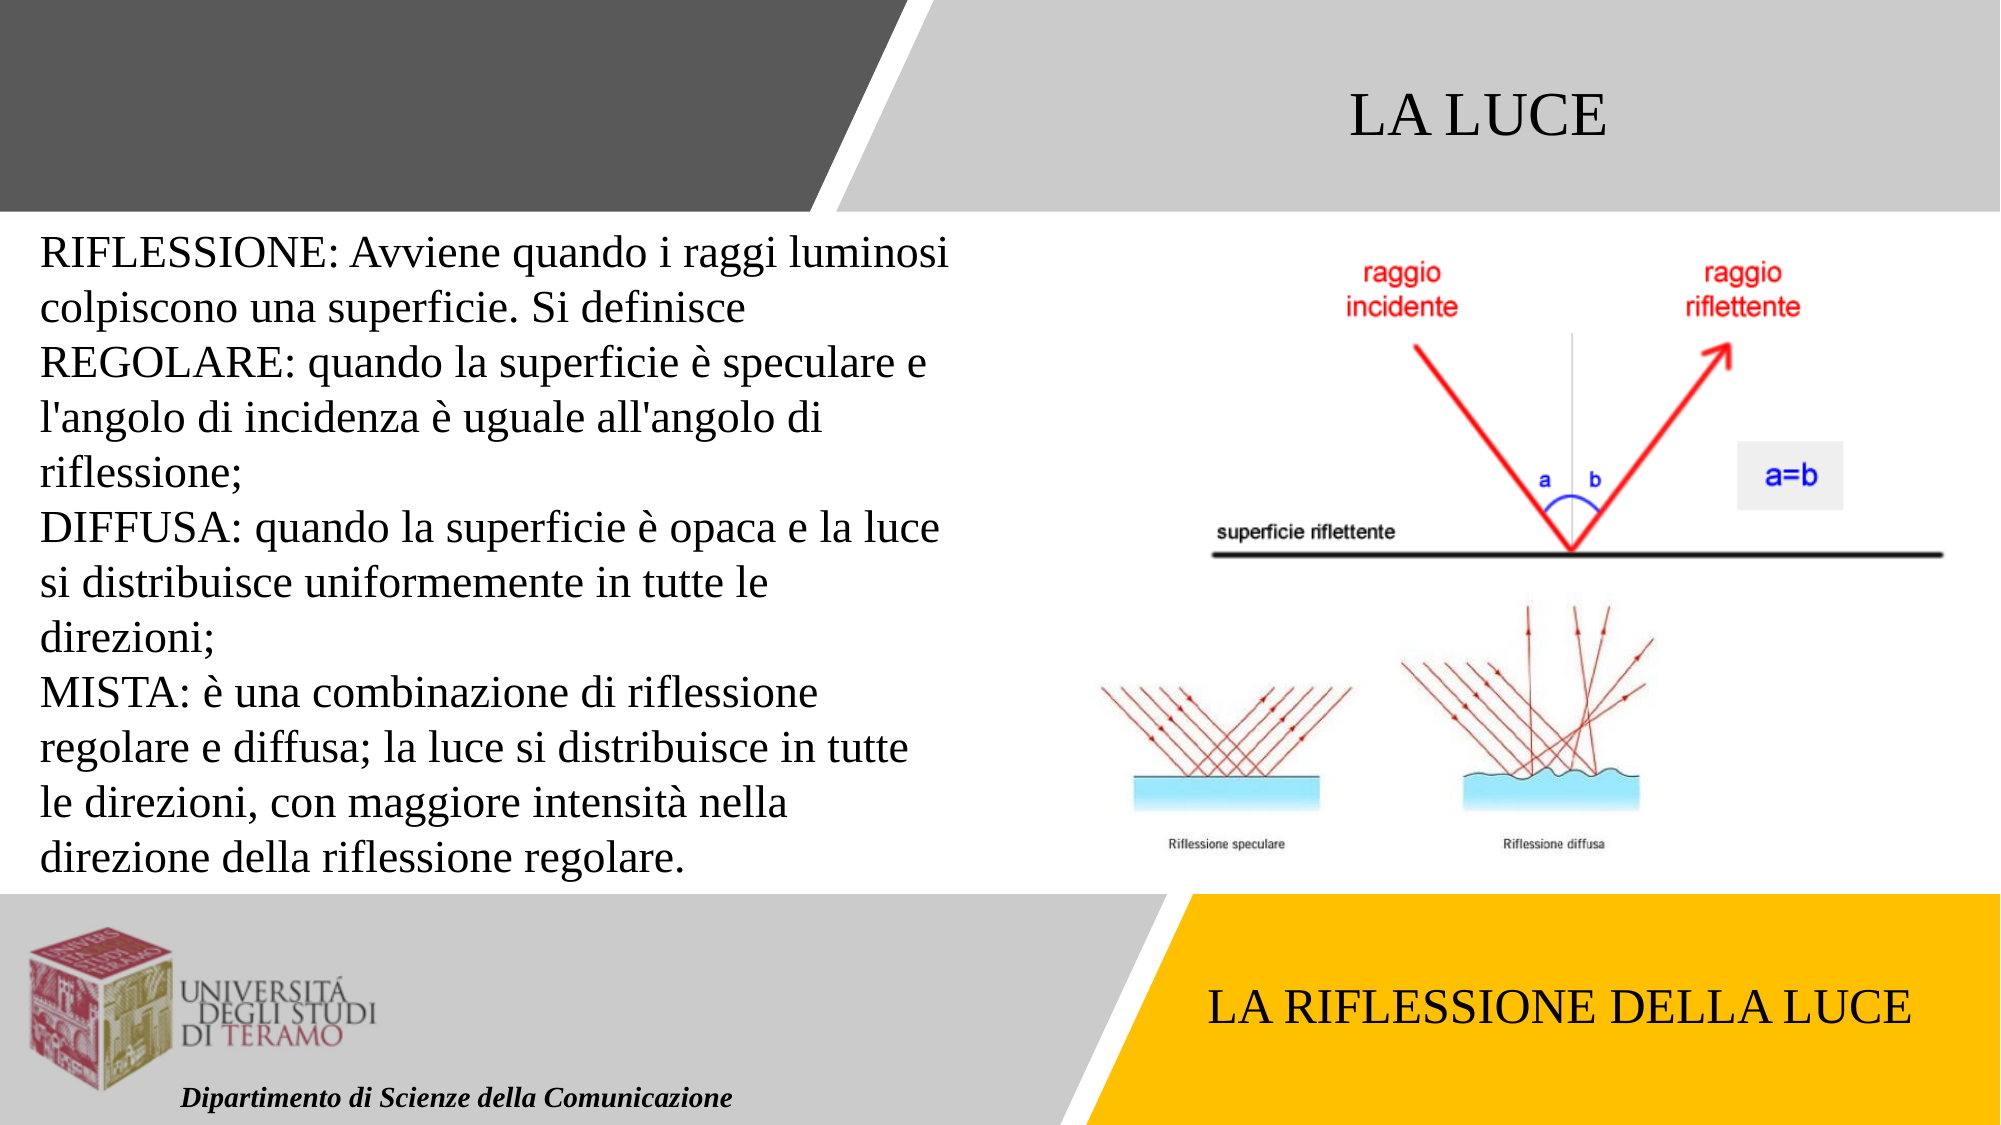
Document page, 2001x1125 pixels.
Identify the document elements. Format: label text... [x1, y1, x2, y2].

text_box LA LUCE [1119, 0, 1839, 156]
picture [1190, 233, 1972, 563]
text_box Dipartimento di Scienze della Comunicazione [165, 1070, 1214, 1125]
text_box [0, 893, 1161, 1125]
text_box [835, 0, 2000, 213]
text_box RIFLESSIONE: Avviene quando i raggi luminosi colpiscono una superficie. Si definisce REGOLARE: quando la superficie è speculare e l'angolo di incidenza è uguale all'angolo di riflessione; DIFFUSA: quando la superficie è opaca e la luce si distribuisce uniformemente in tutte le direzioni; MISTA: è una combinazione di riflessione regolare e diffusa; la luce si distribuisce in tutte le direzioni, con maggiore intensità nella direzione della riflessione regolare. [25, 214, 968, 890]
picture [1086, 583, 1680, 866]
text_box [1110, 893, 2000, 1125]
text_box [15, 211, 1214, 911]
text_box [0, 0, 909, 213]
picture [25, 926, 380, 1093]
text_box LA RIFLESSIONE DELLA LUCE [1192, 938, 1988, 1041]
